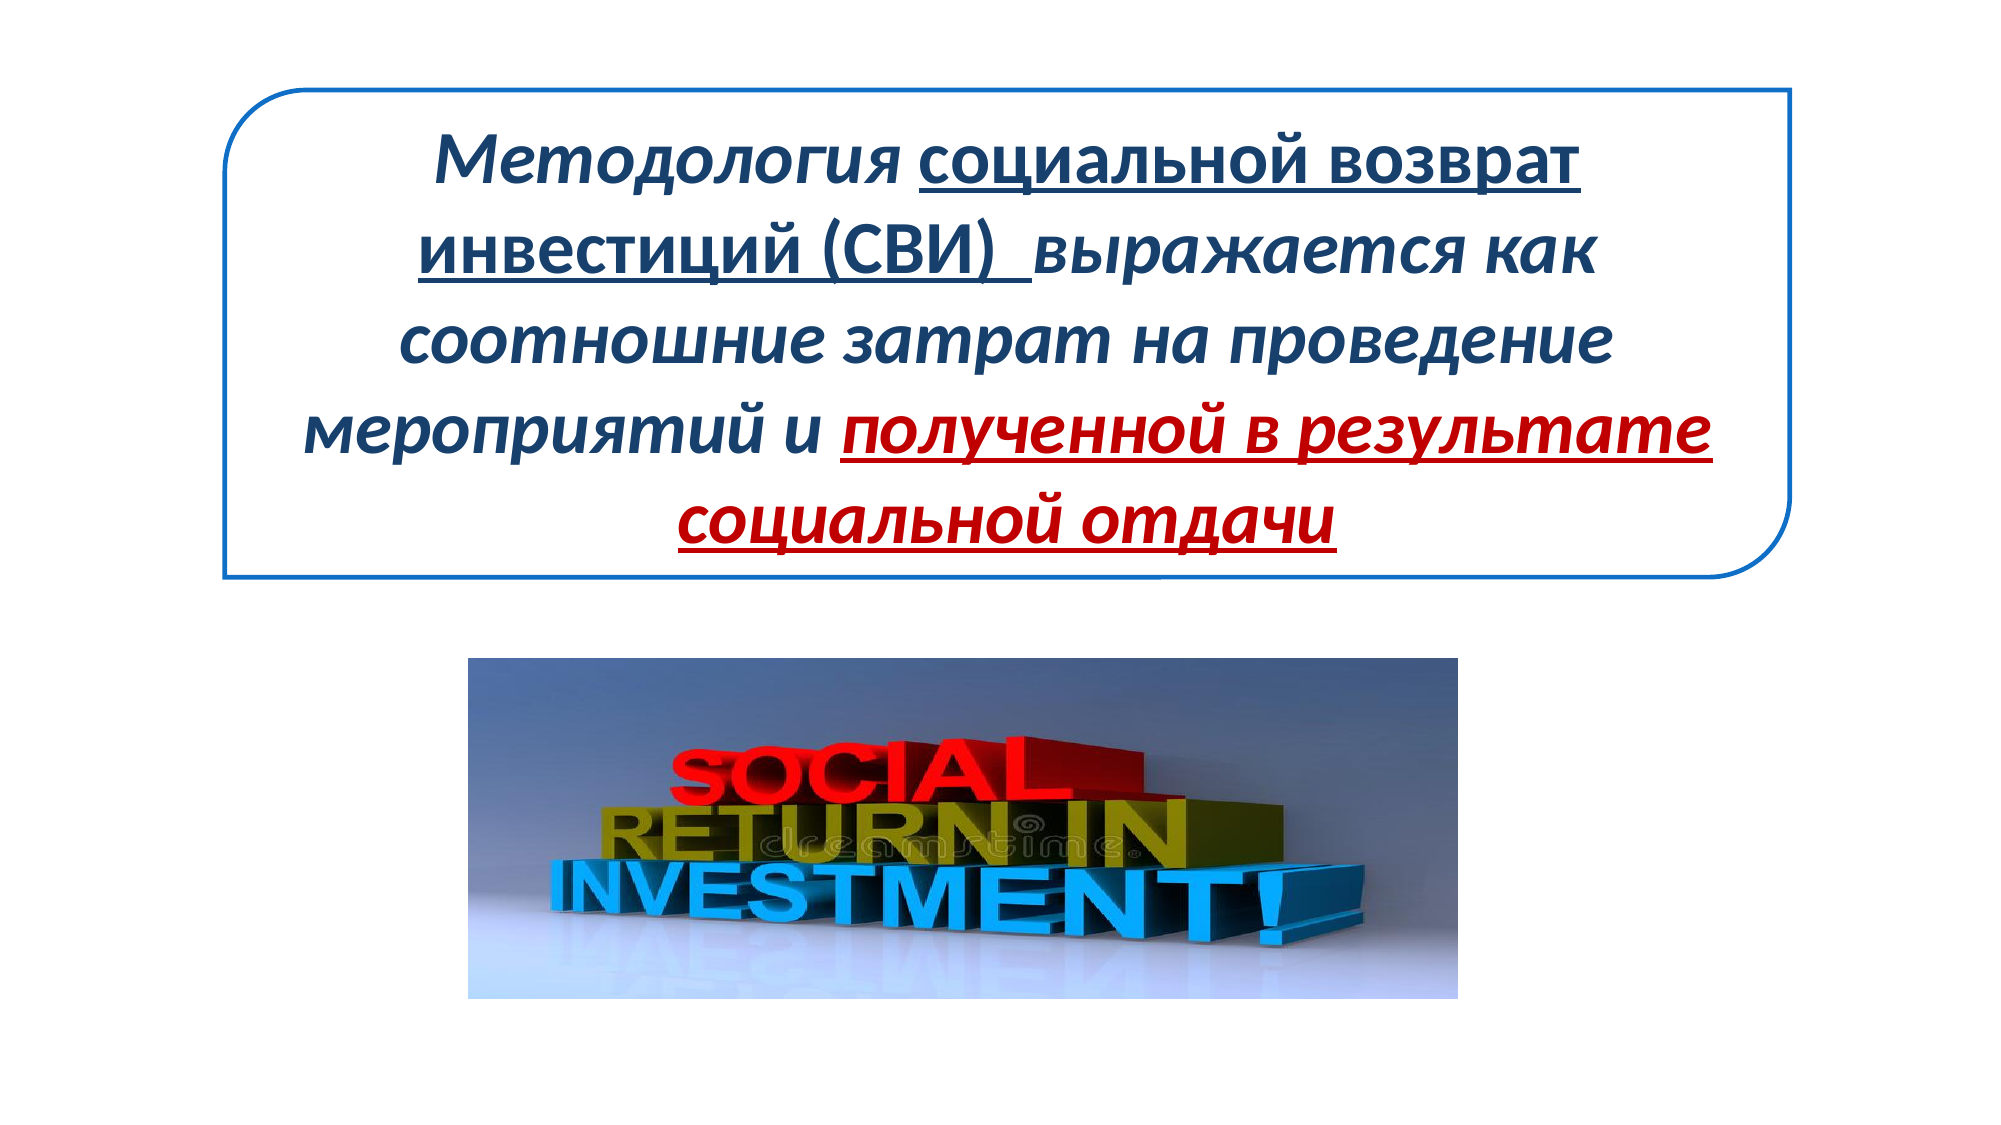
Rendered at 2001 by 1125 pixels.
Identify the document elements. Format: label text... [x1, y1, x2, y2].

text_box Методология социальной возврат инвестиций (СВИ) выражается как соотношние затрат на проведение мероприятий и полученной в результате социальной отдачи [223, 88, 1791, 579]
picture [468, 658, 1458, 999]
